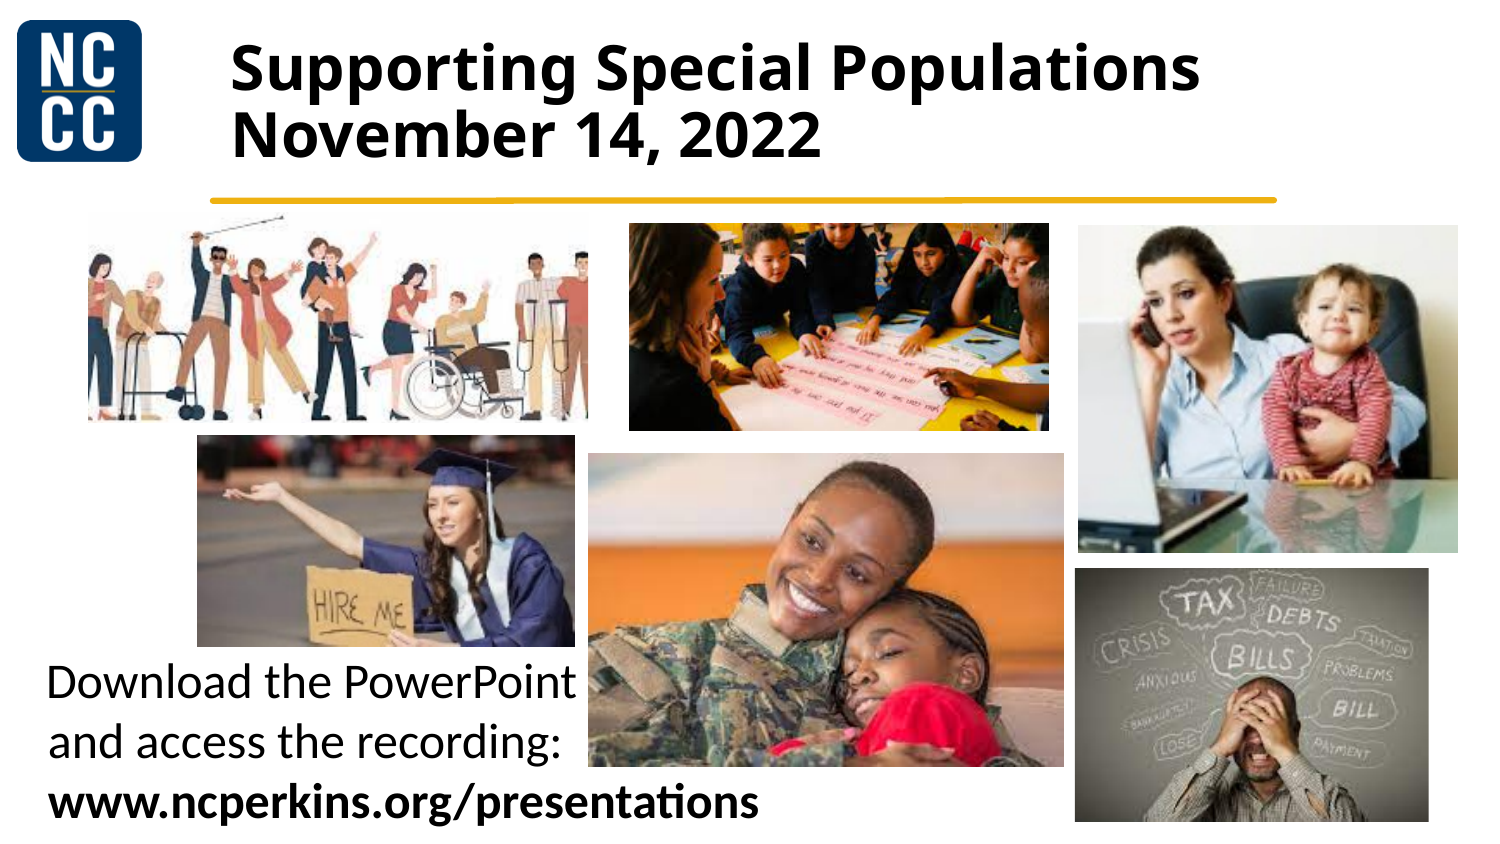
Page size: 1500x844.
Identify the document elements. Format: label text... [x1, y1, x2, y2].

picture [17, 20, 142, 162]
picture [197, 435, 575, 647]
picture [88, 212, 589, 423]
title Supporting Special Populations November 14, 2022 [215, 22, 1500, 186]
picture [1074, 568, 1429, 822]
text_box Download the PowerPoint and access the recording: www.ncperkins.org/presentations [31, 640, 892, 844]
picture [1078, 225, 1458, 553]
picture [588, 453, 1064, 767]
picture [629, 223, 1049, 431]
